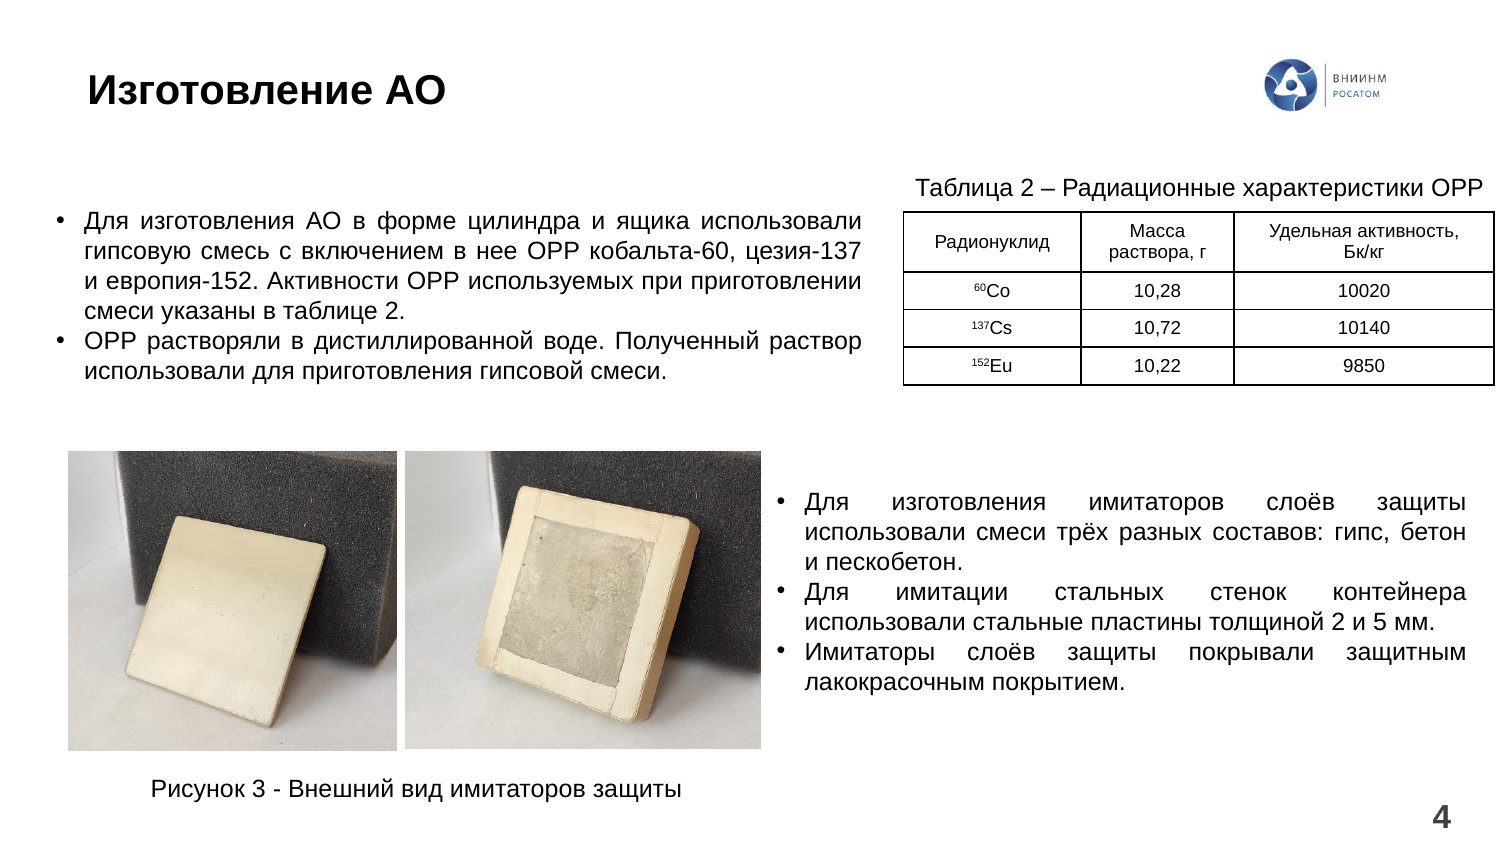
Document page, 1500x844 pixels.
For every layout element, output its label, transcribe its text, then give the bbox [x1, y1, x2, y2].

text_box Рисунок 3 - Внешний вид имитаторов защиты [135, 765, 762, 811]
table_cell 137Cs [904, 310, 1080, 346]
table_cell 10,22 [1082, 348, 1233, 384]
text_box Изготовление АО [63, 6, 1278, 170]
table_cell 9850 [1235, 348, 1493, 384]
table_header Радионуклид [904, 213, 1080, 271]
table_cell 10,72 [1082, 310, 1233, 346]
table_cell 10,28 [1082, 273, 1233, 309]
text_box Для изготовления имитаторов слоёв защиты использовали смеси трёх разных составов: гипс, бетон и пескобетон. Для имитации стальных стенок контейнера использовали стальные пластины толщиной 2 и 5 мм. Имитаторы слоёв защиты покрывали защитным лакокрасочным покрытием. [761, 478, 1483, 703]
picture [0, 0, 1500, 844]
text_box 4 [1417, 788, 1500, 843]
table_cell 10020 [1235, 273, 1493, 309]
table_header Масса раствора, г [1082, 213, 1233, 271]
table_cell 152Eu [904, 348, 1080, 384]
text_box Таблица 2 – Радиационные характеристики ОРР [900, 163, 1500, 209]
table_cell 10140 [1235, 310, 1493, 346]
text_box Для изготовления АО в форме цилиндра и ящика использовали гипсовую смесь с включением в нее ОРР кобальта-60, цезия-137 и европия-152. Активности ОРР используемых при приготовлении смеси указаны в таблице 2. ОРР растворяли в дистиллированной воде. Полученный раствор использовали для приготовления гипсовой смеси. [41, 197, 879, 392]
table_header Удельная активность, Бк/кг [1235, 213, 1493, 271]
table_cell 60Со [904, 273, 1080, 309]
